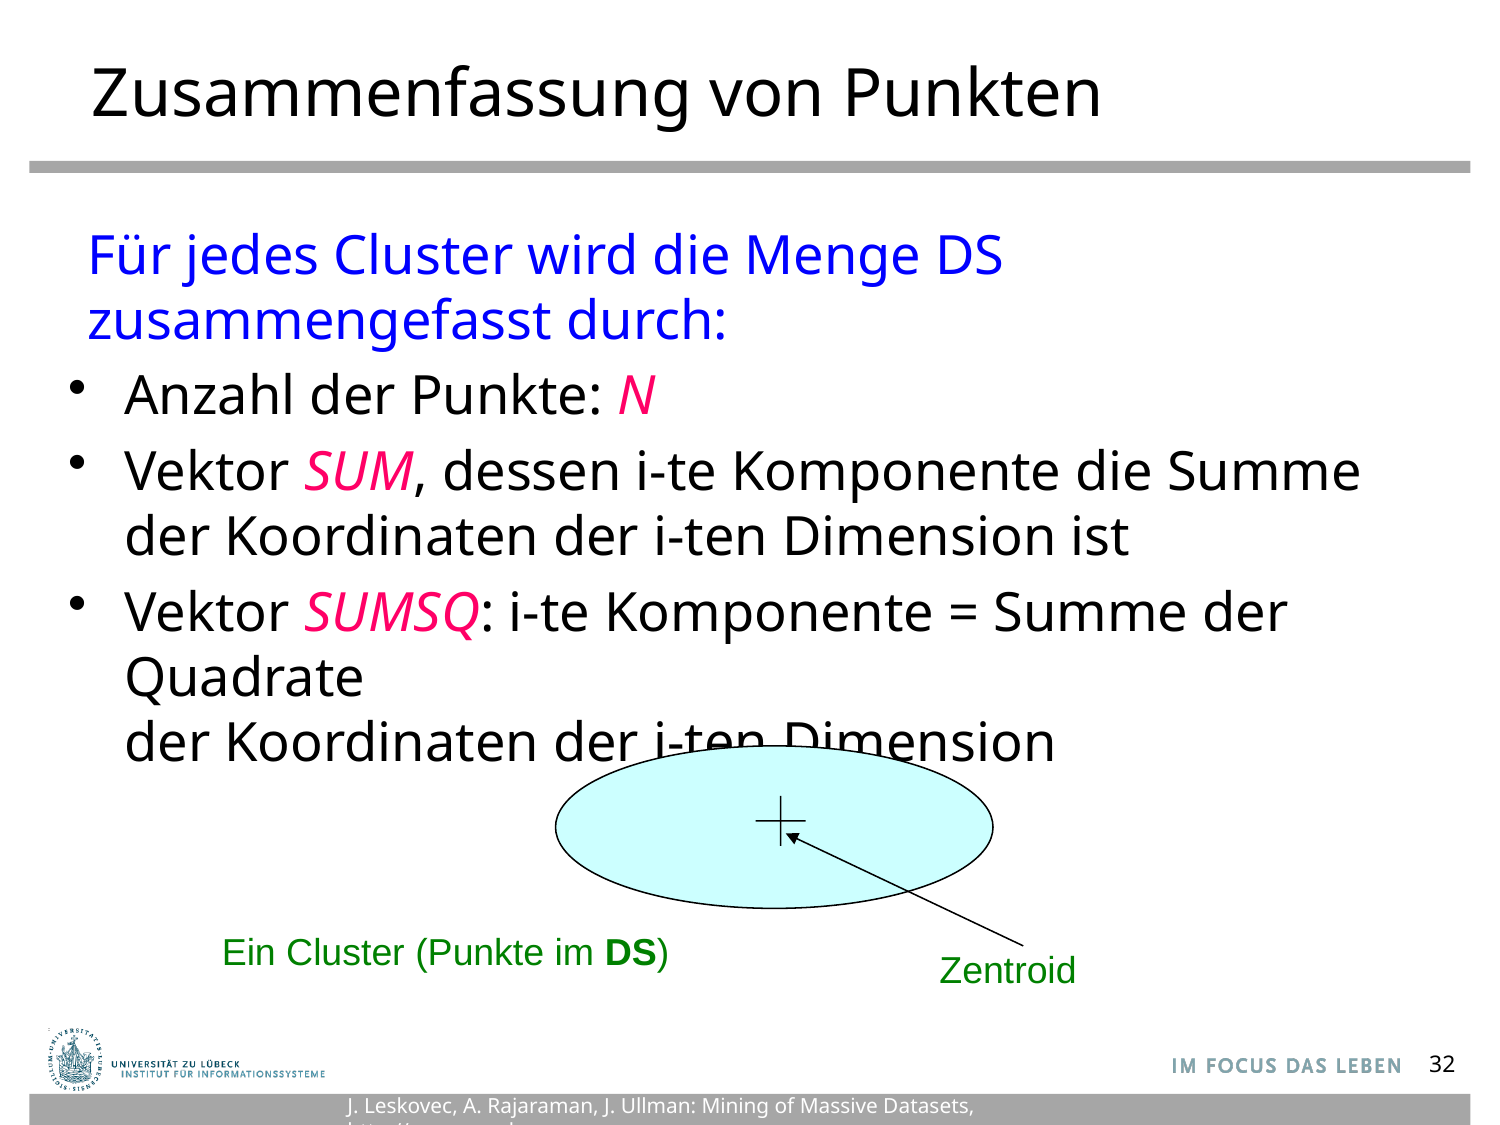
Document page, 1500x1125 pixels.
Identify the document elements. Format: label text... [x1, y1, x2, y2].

list Für jedes Cluster wird die Menge DS zusammengefasst durch: Anzahl der Punkte: N Vektor SUM, dessen i-te Komponente die Summe der Koordinaten der i-ten Dimension ist Vektor SUMSQ: i-te Komponente = Summe der Quadrate der Koordinaten der i-ten Dimension [53, 212, 1479, 1075]
text_box J. Leskovec, A. Rajaraman, J. Ullman: Mining of Massive Datasets, http://www.mmds.org [332, 1085, 1186, 1125]
title Zusammenfassung von Punkten [76, 42, 1427, 126]
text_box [205, 745, 1093, 1000]
slide_number 32 [1305, 1049, 1471, 1083]
